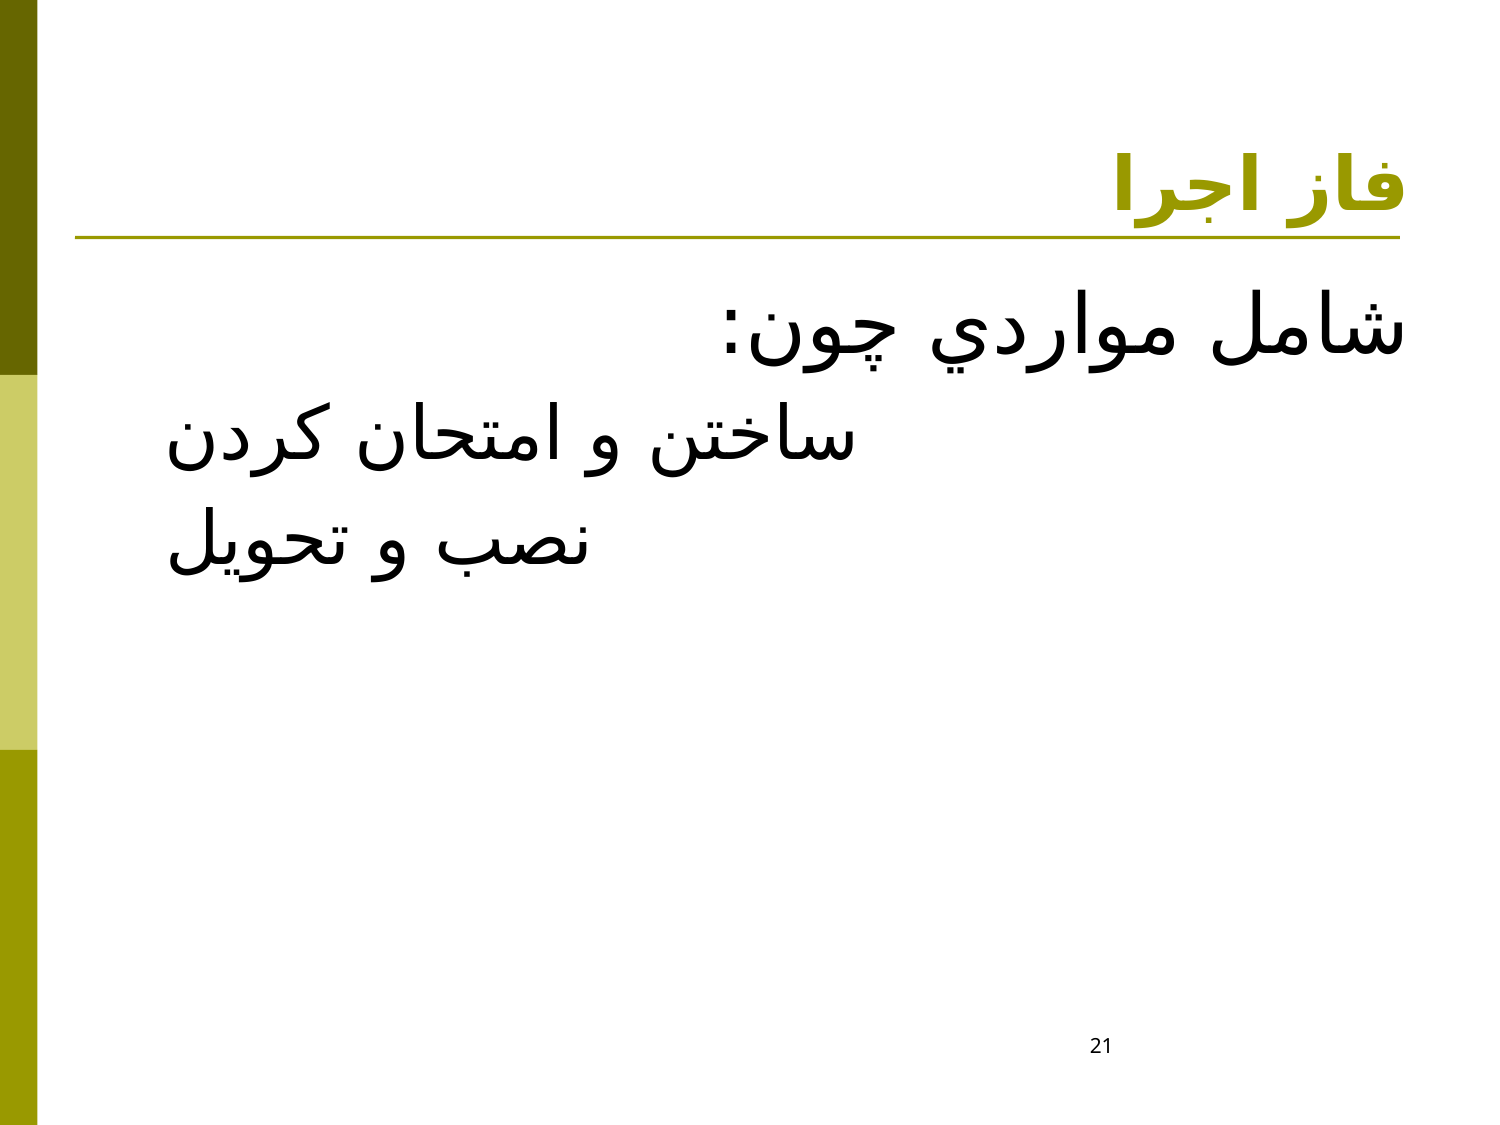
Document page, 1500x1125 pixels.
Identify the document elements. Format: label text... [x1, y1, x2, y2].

title فاز اجرا [74, 45, 1426, 233]
slide_number 21 [1074, 1024, 1426, 1101]
list شامل مواردي چون: ساختن و امتحان کردن نصب و تحویل [74, 262, 1426, 1006]
